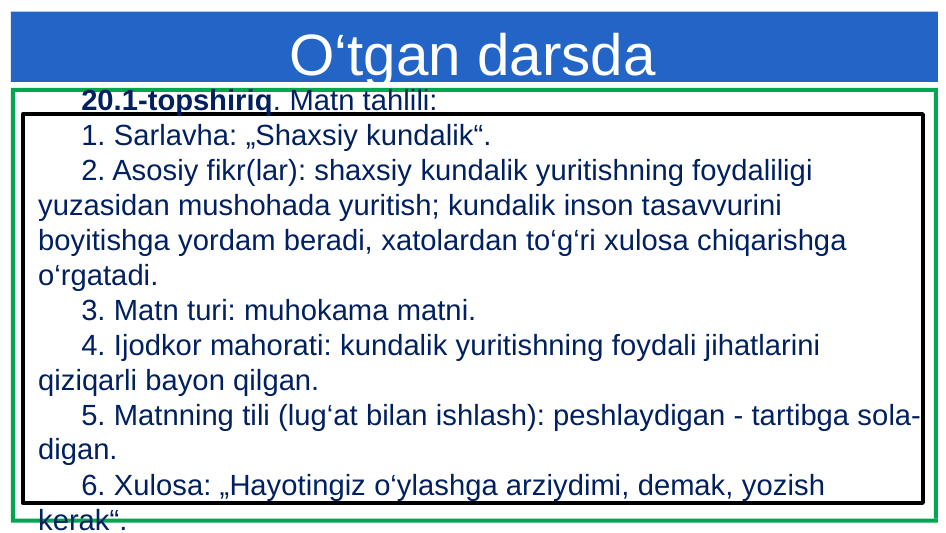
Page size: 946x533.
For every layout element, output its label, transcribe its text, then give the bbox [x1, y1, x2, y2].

title O‘tgan darsda [49, 16, 897, 88]
list 20.1-topshiriq. Matn tahlili: 1. Sarlavha: „Shaxsiy kundalik“. 2. Asosiy fikr(lar): shaxsiy kundalik yuritishning foydaliligi yuzasidan mushohada yuritish; kundalik inson tasavvurini boyitishga yordam beradi, xatolardan to‘g‘ri xulosa chiqarishga o‘rgatadi. 3. Matn turi: muhokama matni. 4. Ijodkor mahorati: kundalik yuritishning foydali jihatlarini qiziqarli bayon qilgan. 5. Matnning tili (lug‘at bilan ishlash): peshlaydigan - tartibga sola- digan. 6. Xulosa: „Hayotingiz o‘ylashga arziydimi, demak, yozish kerak“. [21, 112, 925, 505]
